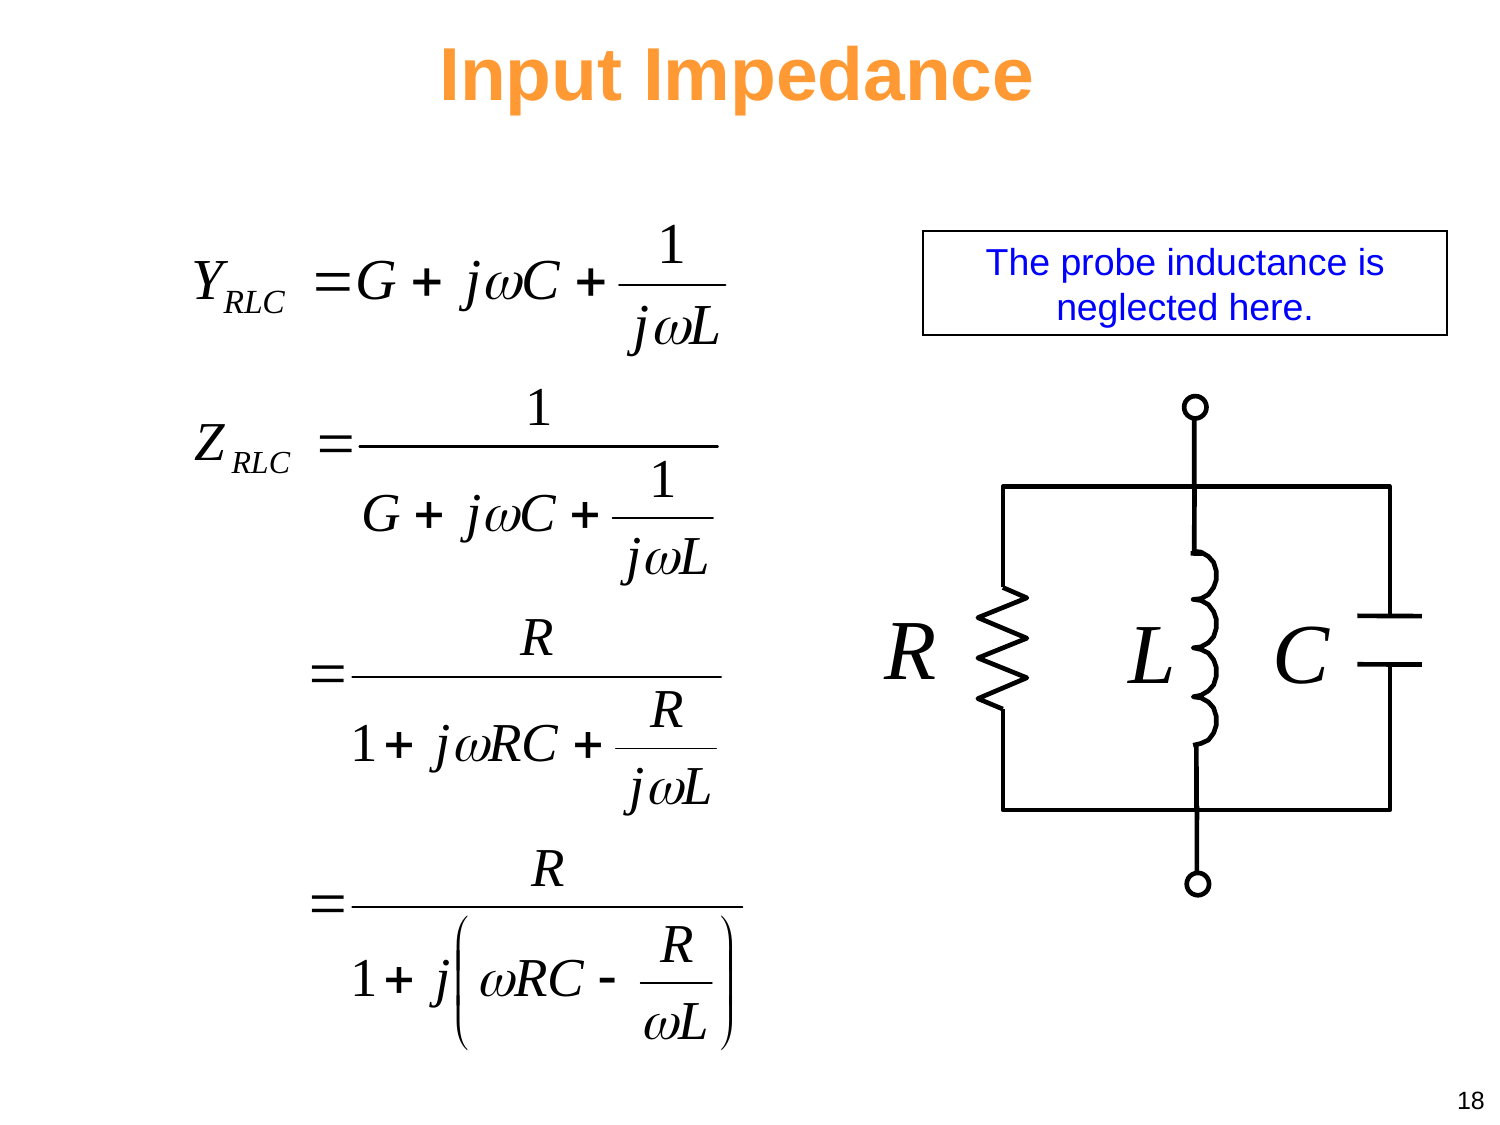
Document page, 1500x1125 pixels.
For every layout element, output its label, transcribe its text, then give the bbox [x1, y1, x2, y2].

slide_number 18 [1149, 1046, 1500, 1125]
text_box The probe inductance is neglected here. [923, 230, 1448, 335]
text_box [884, 395, 1423, 896]
title Input Impedance [417, 13, 1057, 129]
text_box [185, 207, 739, 368]
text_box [185, 370, 753, 1061]
